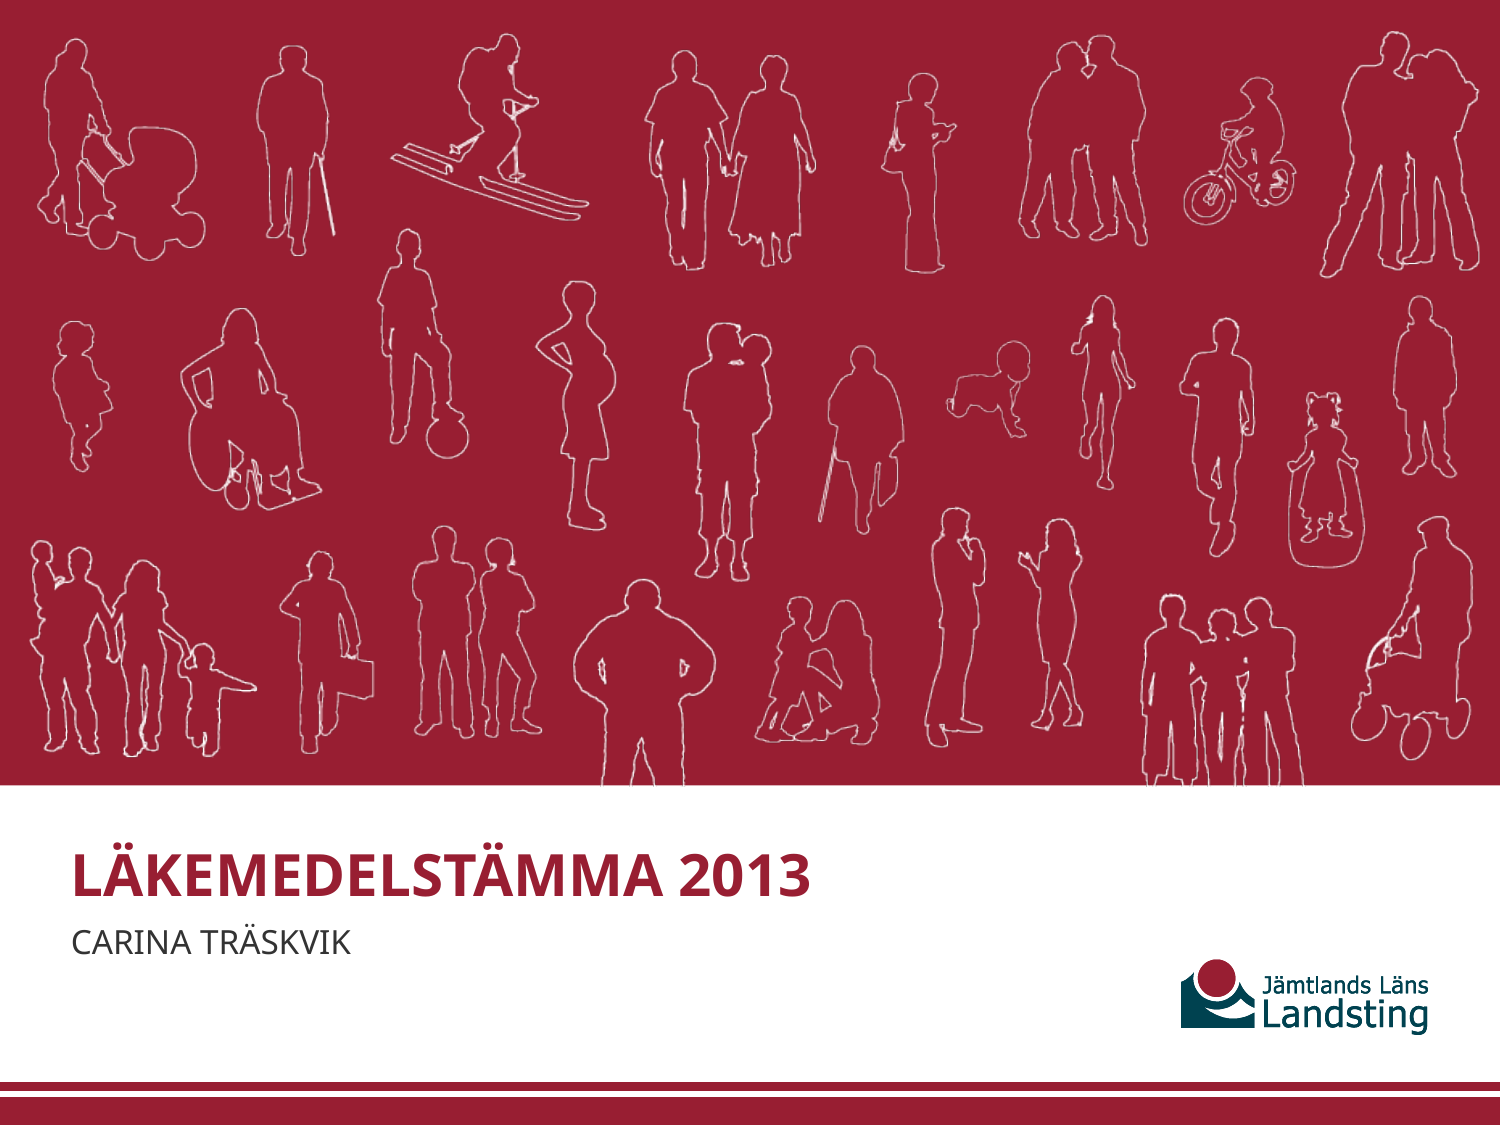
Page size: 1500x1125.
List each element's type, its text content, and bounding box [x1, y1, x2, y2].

picture [29, 31, 1480, 787]
list Carina Träskvik [70, 909, 1117, 1055]
title Läkemedelstämma 2013 [70, 838, 1430, 918]
